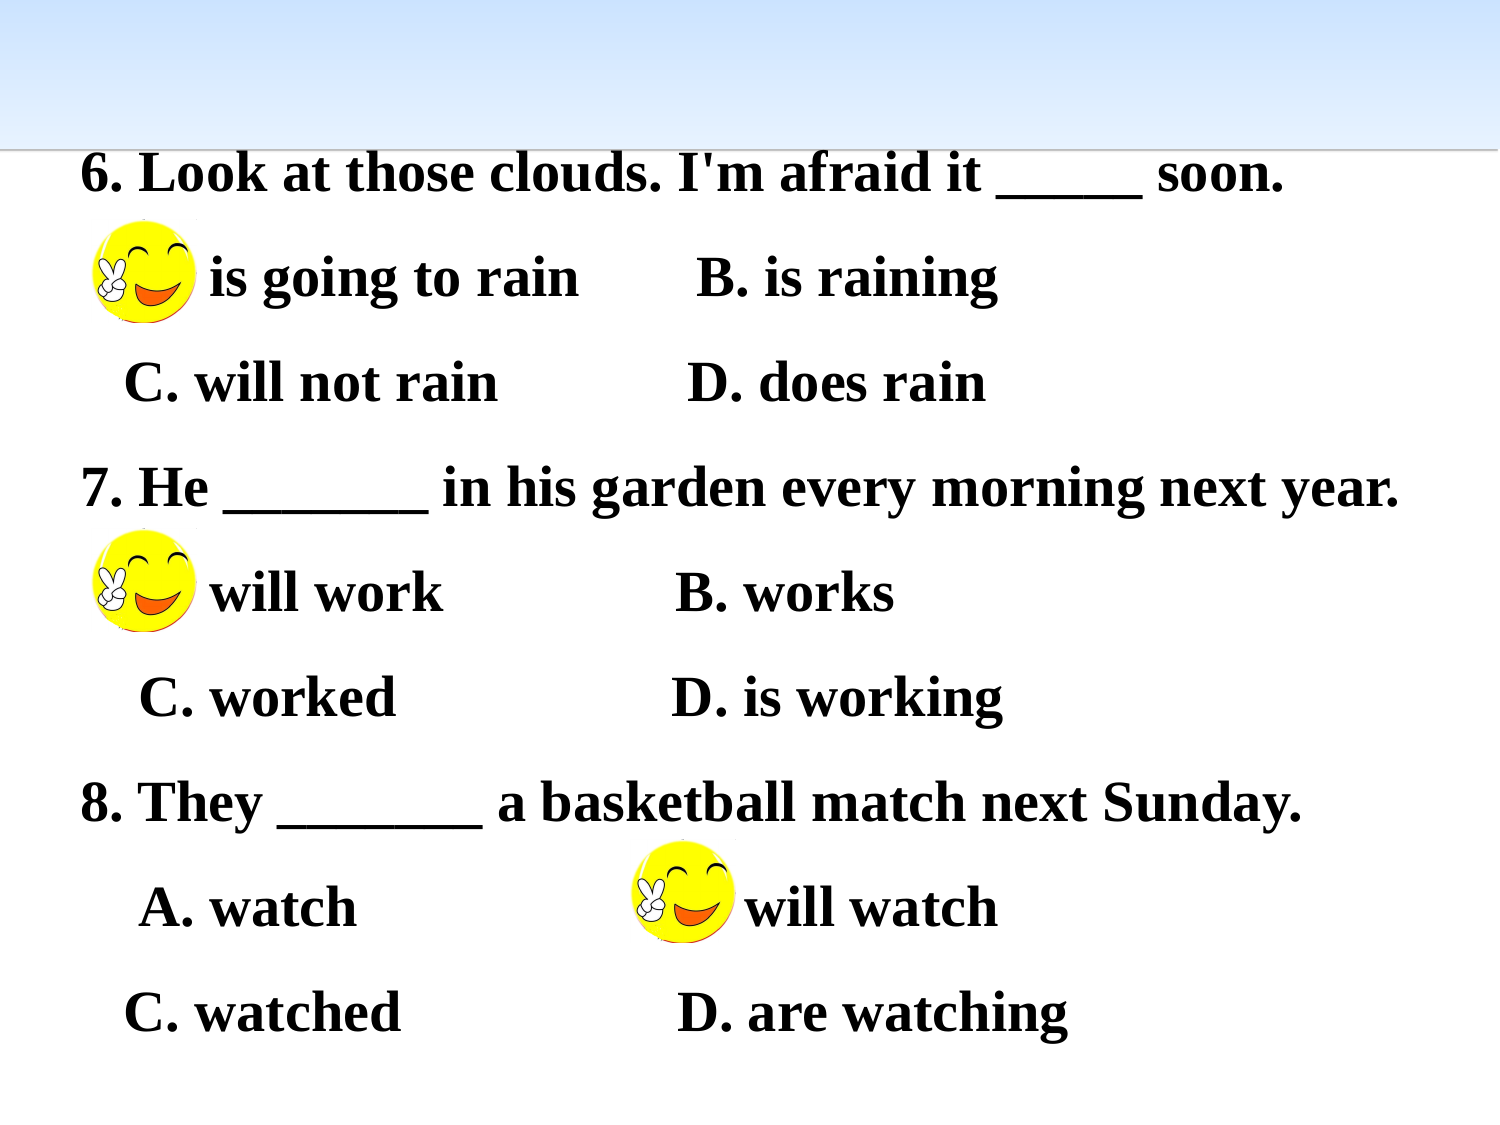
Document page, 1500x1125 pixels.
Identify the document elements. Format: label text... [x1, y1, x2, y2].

picture [90, 219, 197, 324]
picture [630, 839, 736, 943]
picture [90, 527, 197, 632]
text_box 6. Look at those clouds. I'm afraid it _____ soon. A. is going to rain B. is raining C. will not rain D. does rain 7. He _______ in his garden every morning next year. A. will work B. works C. worked D. is working 8. They _______ a basketball match next Sunday. A. watch B. will watch C. watched D. are watching [65, 91, 1461, 1051]
